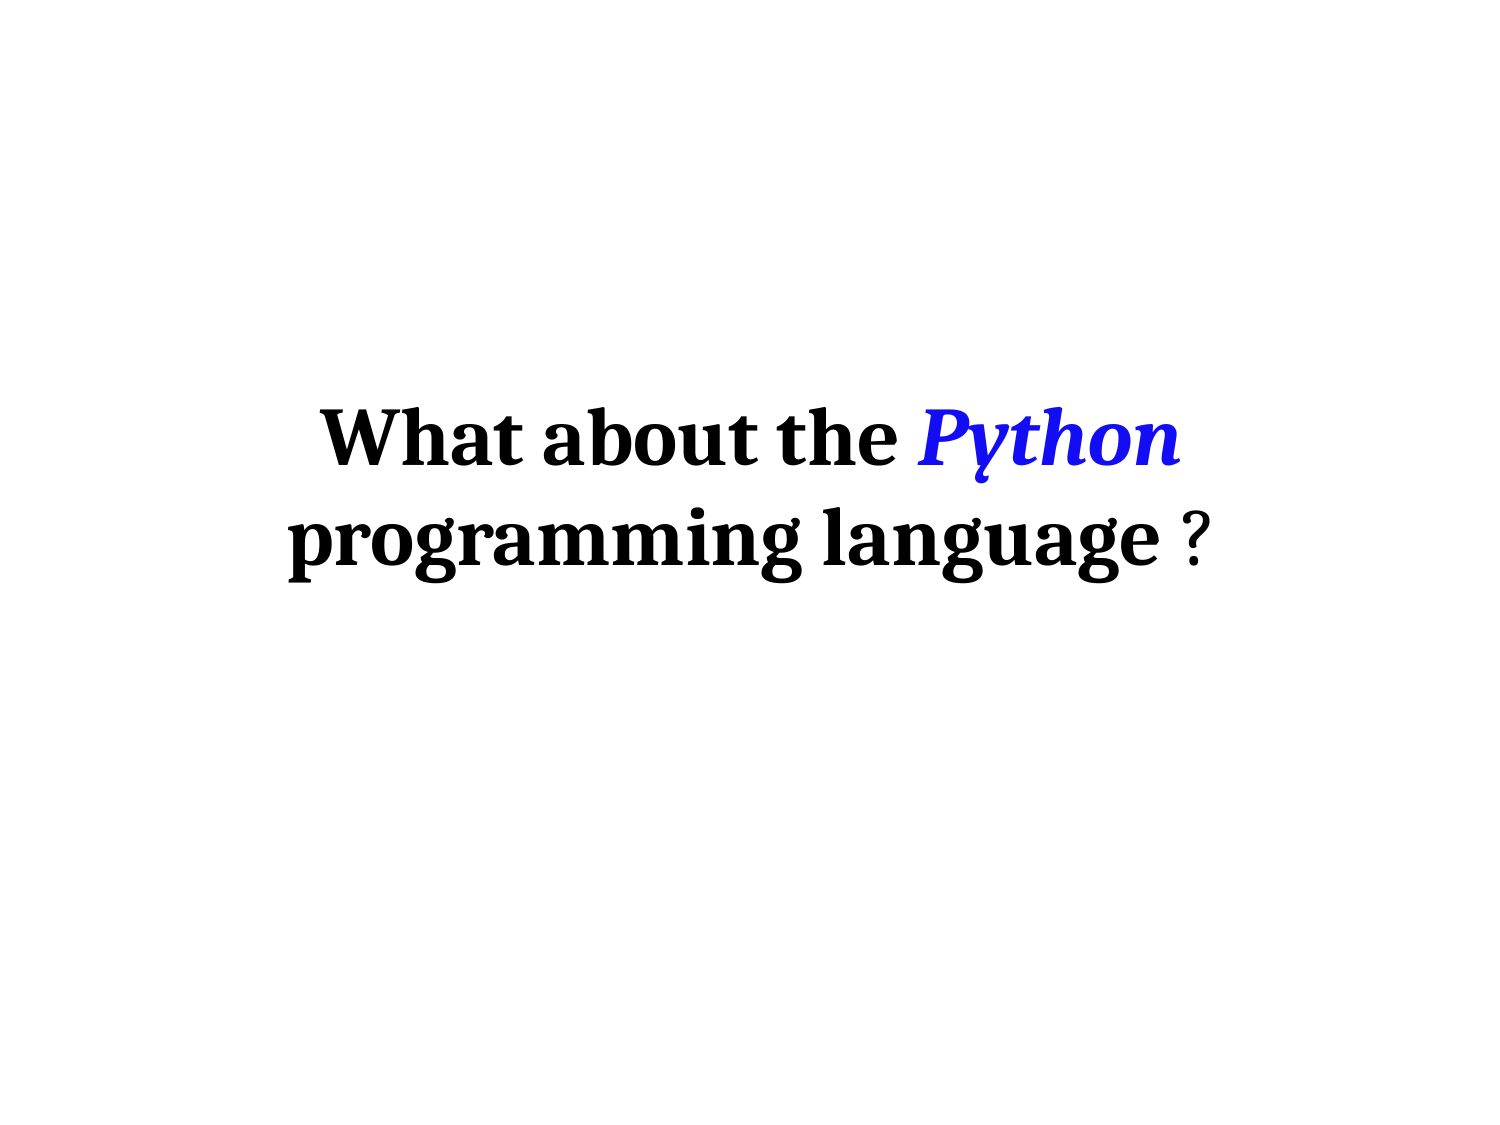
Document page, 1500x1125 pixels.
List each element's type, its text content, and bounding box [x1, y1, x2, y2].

text_box What about the Python programming language ? [249, 374, 1253, 590]
